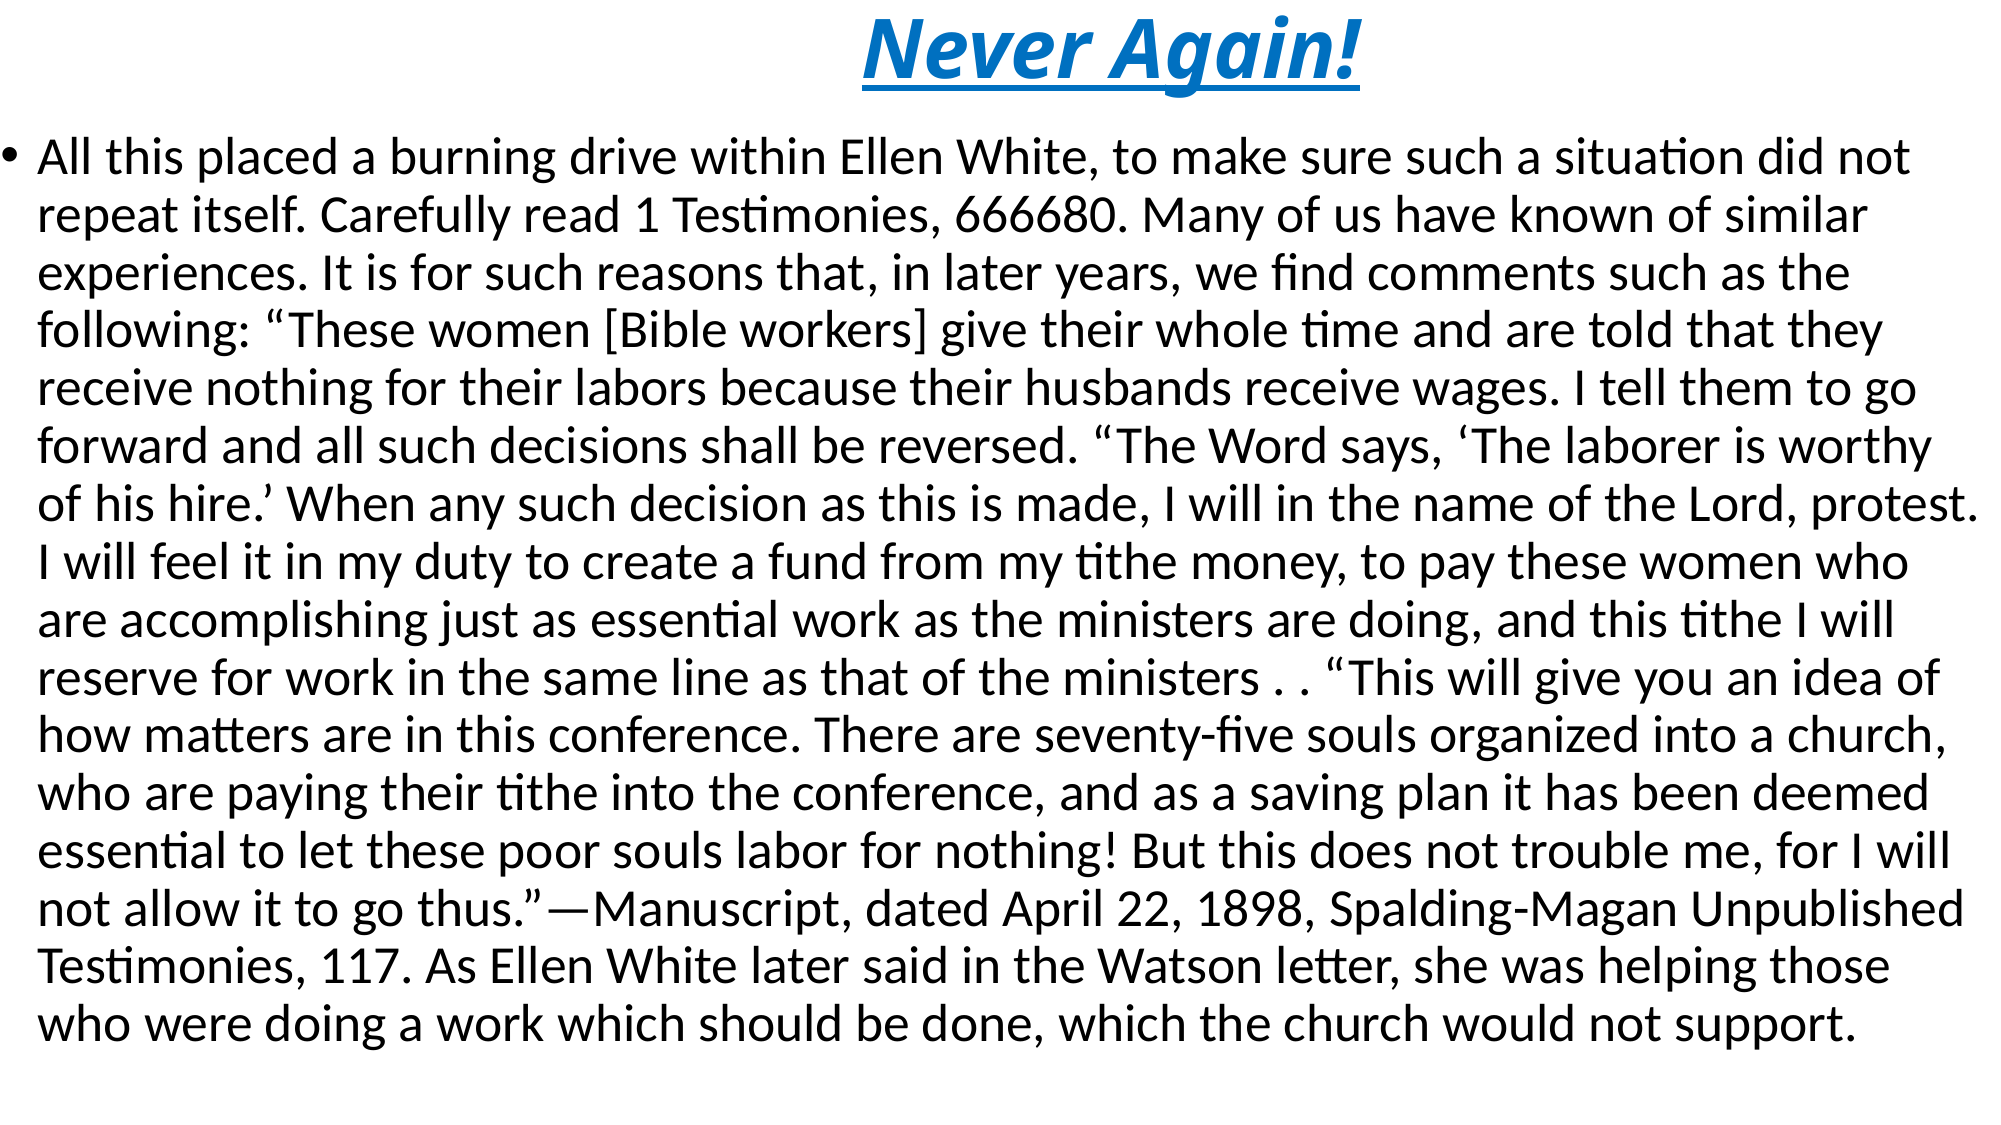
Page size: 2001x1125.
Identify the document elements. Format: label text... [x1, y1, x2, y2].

list All this placed a burning drive within Ellen White, to make sure such a situation did not repeat itself. Carefully read 1 Testimonies, 666680. Many of us have known of similar experiences. It is for such reasons that, in later years, we find comments such as the following: “These women [Bible workers] give their whole time and are told that they receive nothing for their labors because their husbands receive wages. I tell them to go forward and all such decisions shall be reversed. “The Word says, ‘The laborer is worthy of his hire.’ When any such decision as this is made, I will in the name of the Lord, protest. I will feel it in my duty to create a fund from my tithe money, to pay these women who are accomplishing just as essential work as the ministers are doing, and this tithe I will reserve for work in the same line as that of the ministers . . “This will give you an idea of how matters are in this conference. There are seventy-five souls organized into a church, who are paying their tithe into the conference, and as a saving plan it has been deemed essential to let these poor souls labor for nothing! But this does not trouble me, for I will not allow it to go thus.”—Manuscript, dated April 22, 1898, Spalding-Magan Unpublished Testimonies, 117. As Ellen White later said in the Watson letter, she was helping those who were doing a work which should be done, which the church would not support. [0, 120, 2000, 1125]
title Never Again! [137, 0, 1863, 105]
